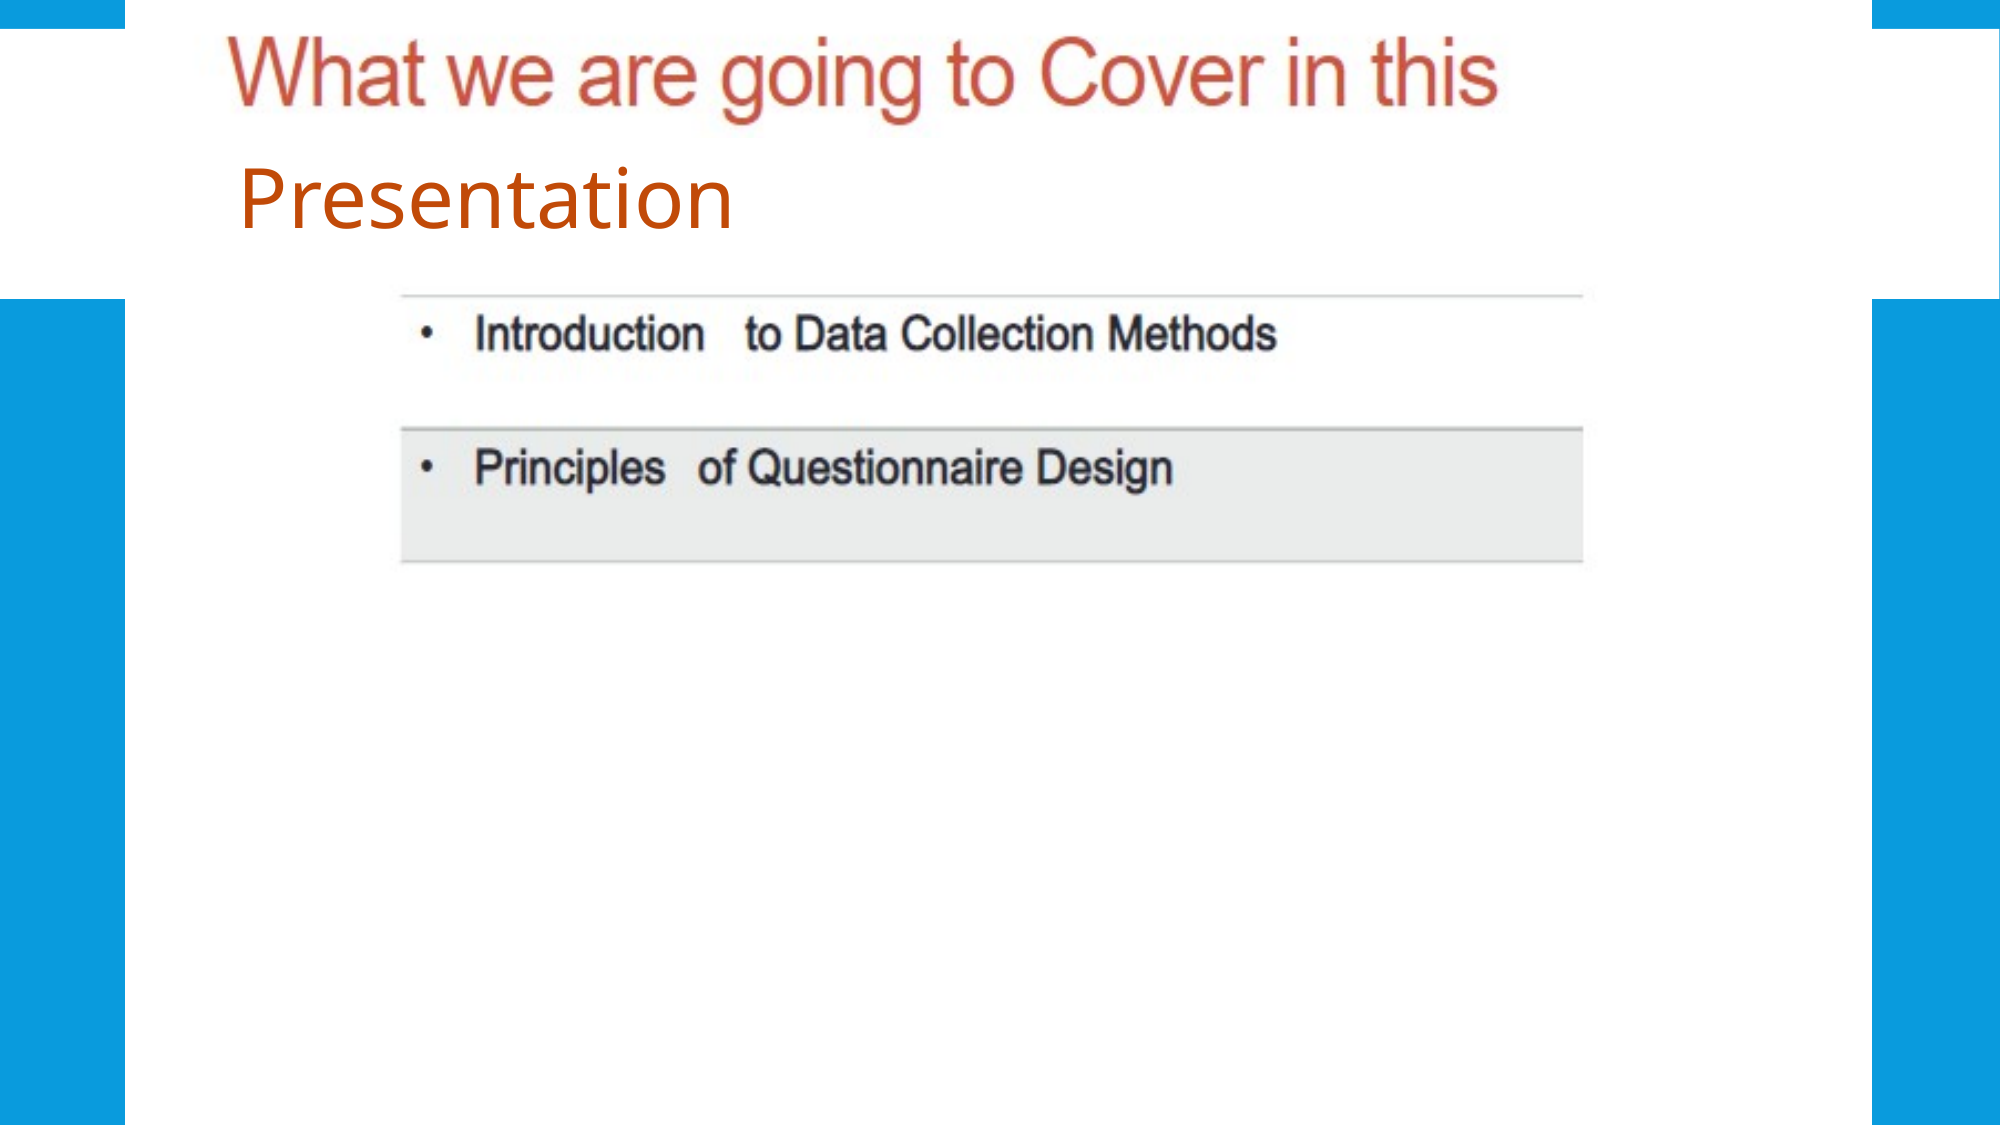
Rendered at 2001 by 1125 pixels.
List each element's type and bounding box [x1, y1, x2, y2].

picture [125, 0, 1872, 1125]
